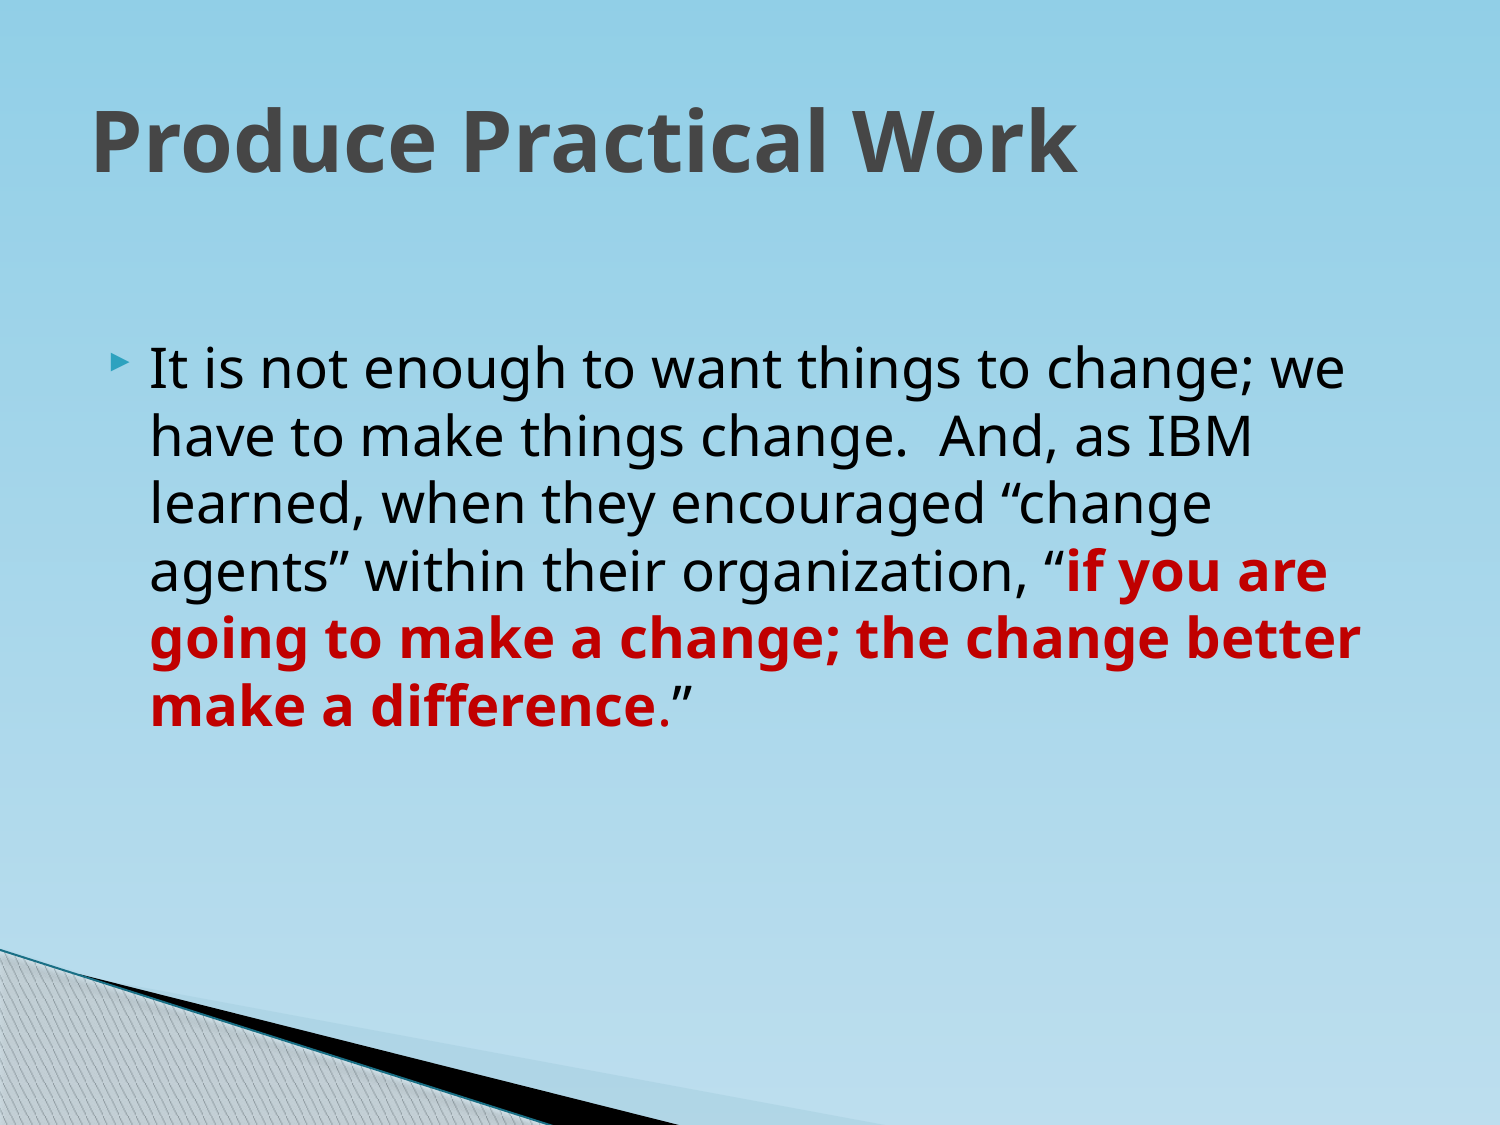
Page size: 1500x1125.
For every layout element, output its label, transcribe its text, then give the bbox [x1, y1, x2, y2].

title Produce Practical Work [75, 45, 1425, 233]
list It is not enough to want things to change; we have to make things change. And, as IBM learned, when they encouraged “change agents” within their organization, “if you are going to make a change; the change better make a difference.” [75, 324, 1425, 986]
